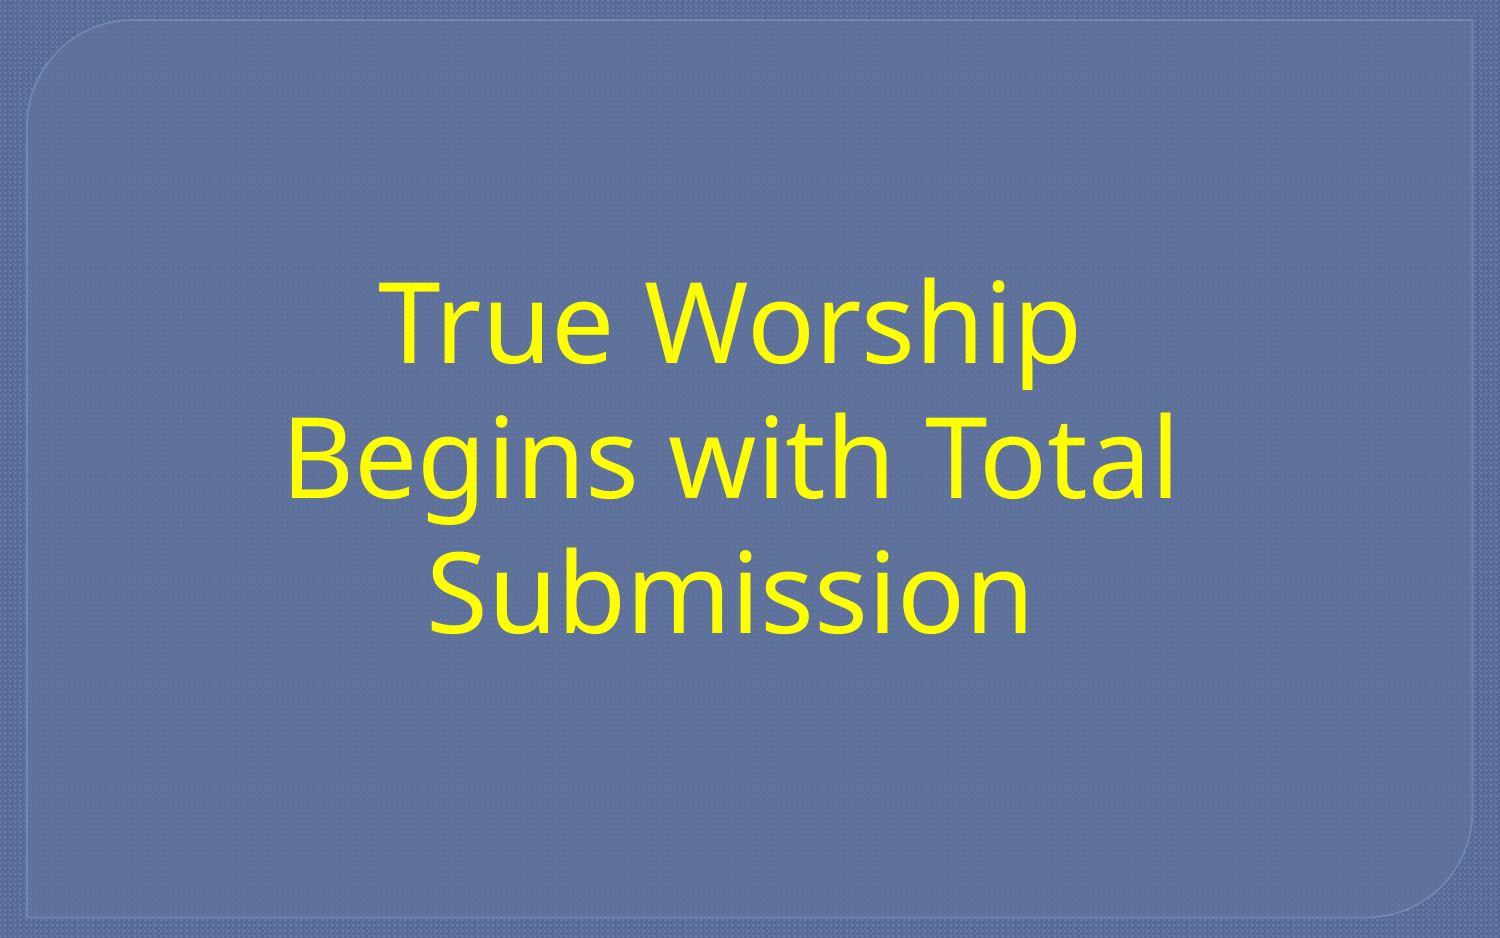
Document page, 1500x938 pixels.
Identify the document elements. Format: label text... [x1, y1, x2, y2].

text_box True Worship Begins with Total Submission [212, 243, 1250, 664]
